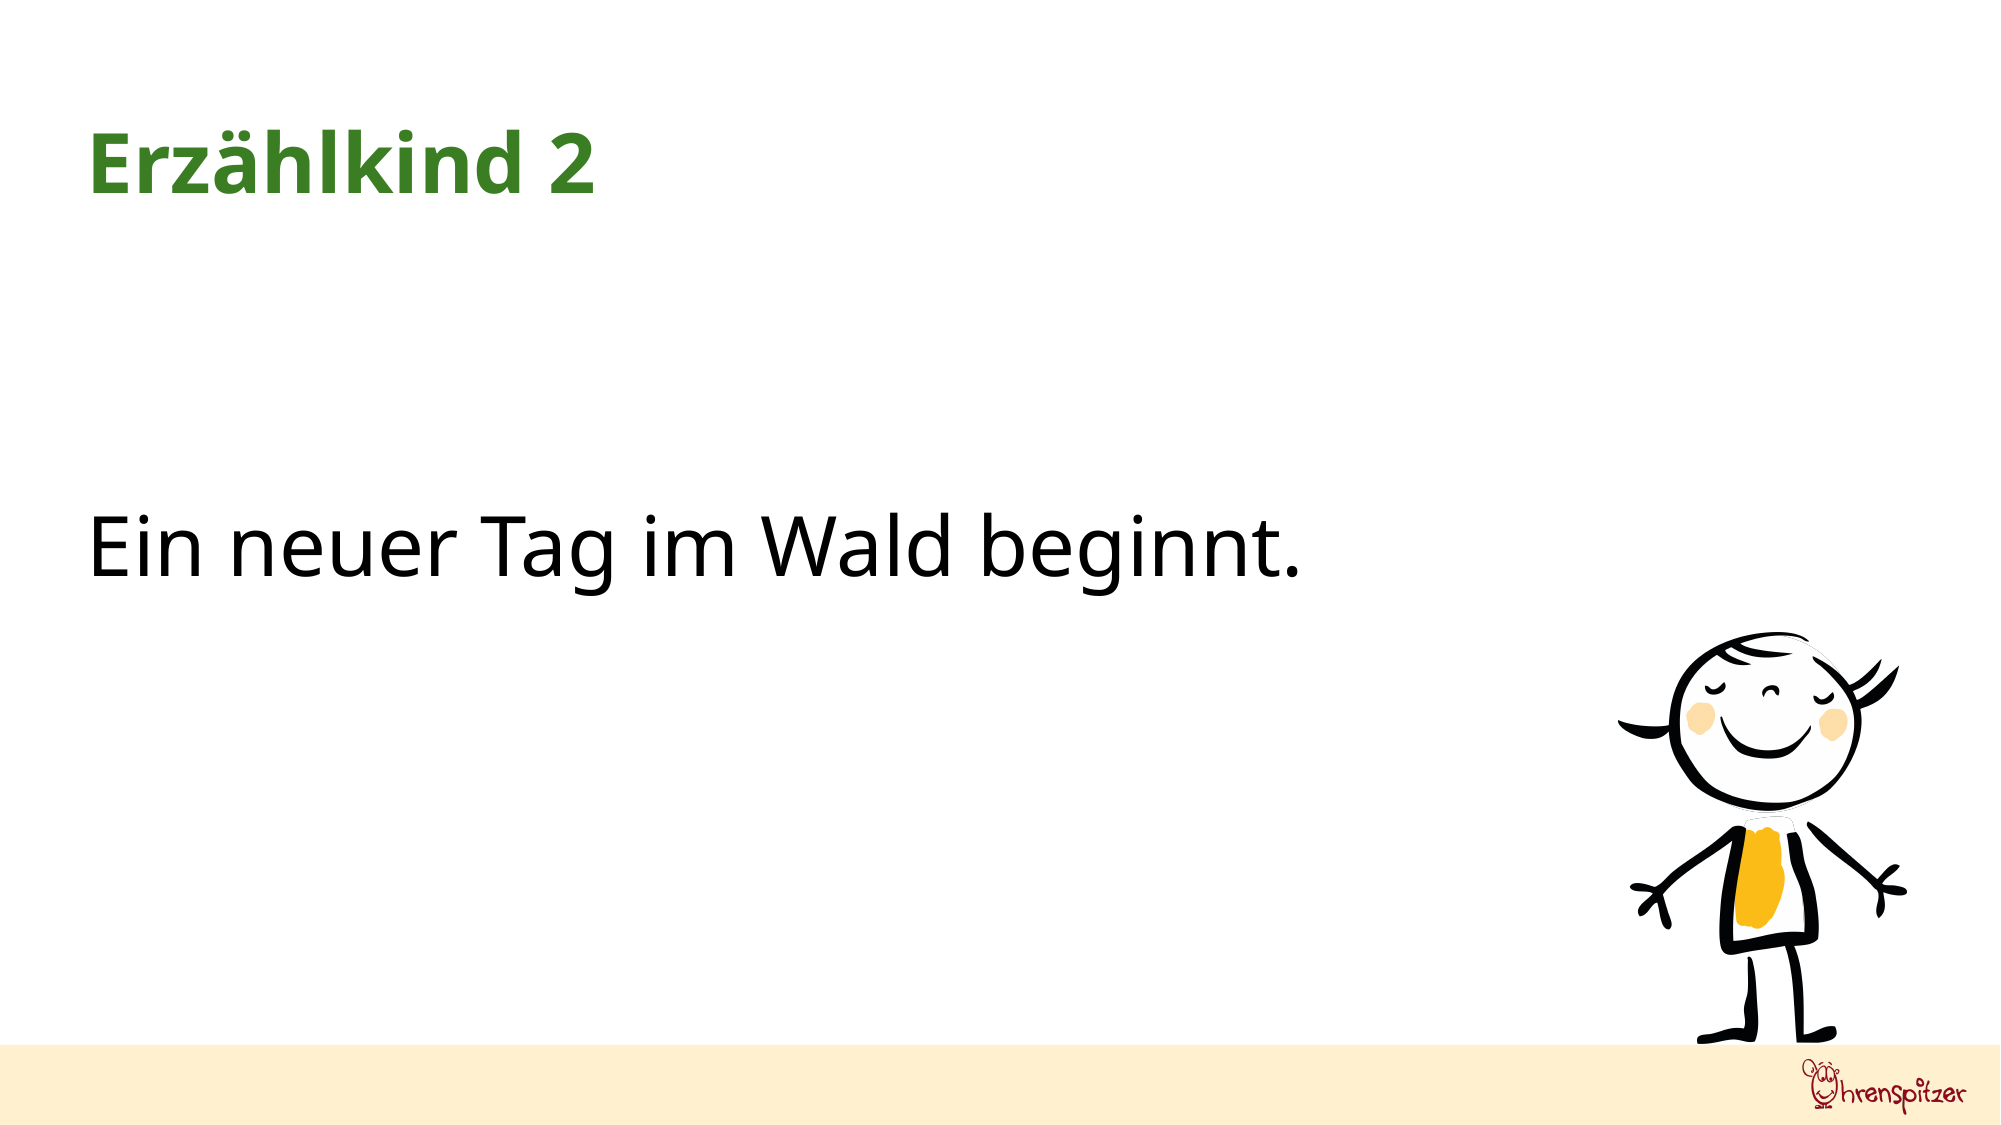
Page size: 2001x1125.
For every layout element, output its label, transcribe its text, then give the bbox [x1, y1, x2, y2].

text_box Ein neuer Tag im Wald beginnt. [71, 465, 1859, 601]
text_box Erzählkind 2 [71, 83, 1467, 219]
picture [1618, 632, 1907, 1044]
